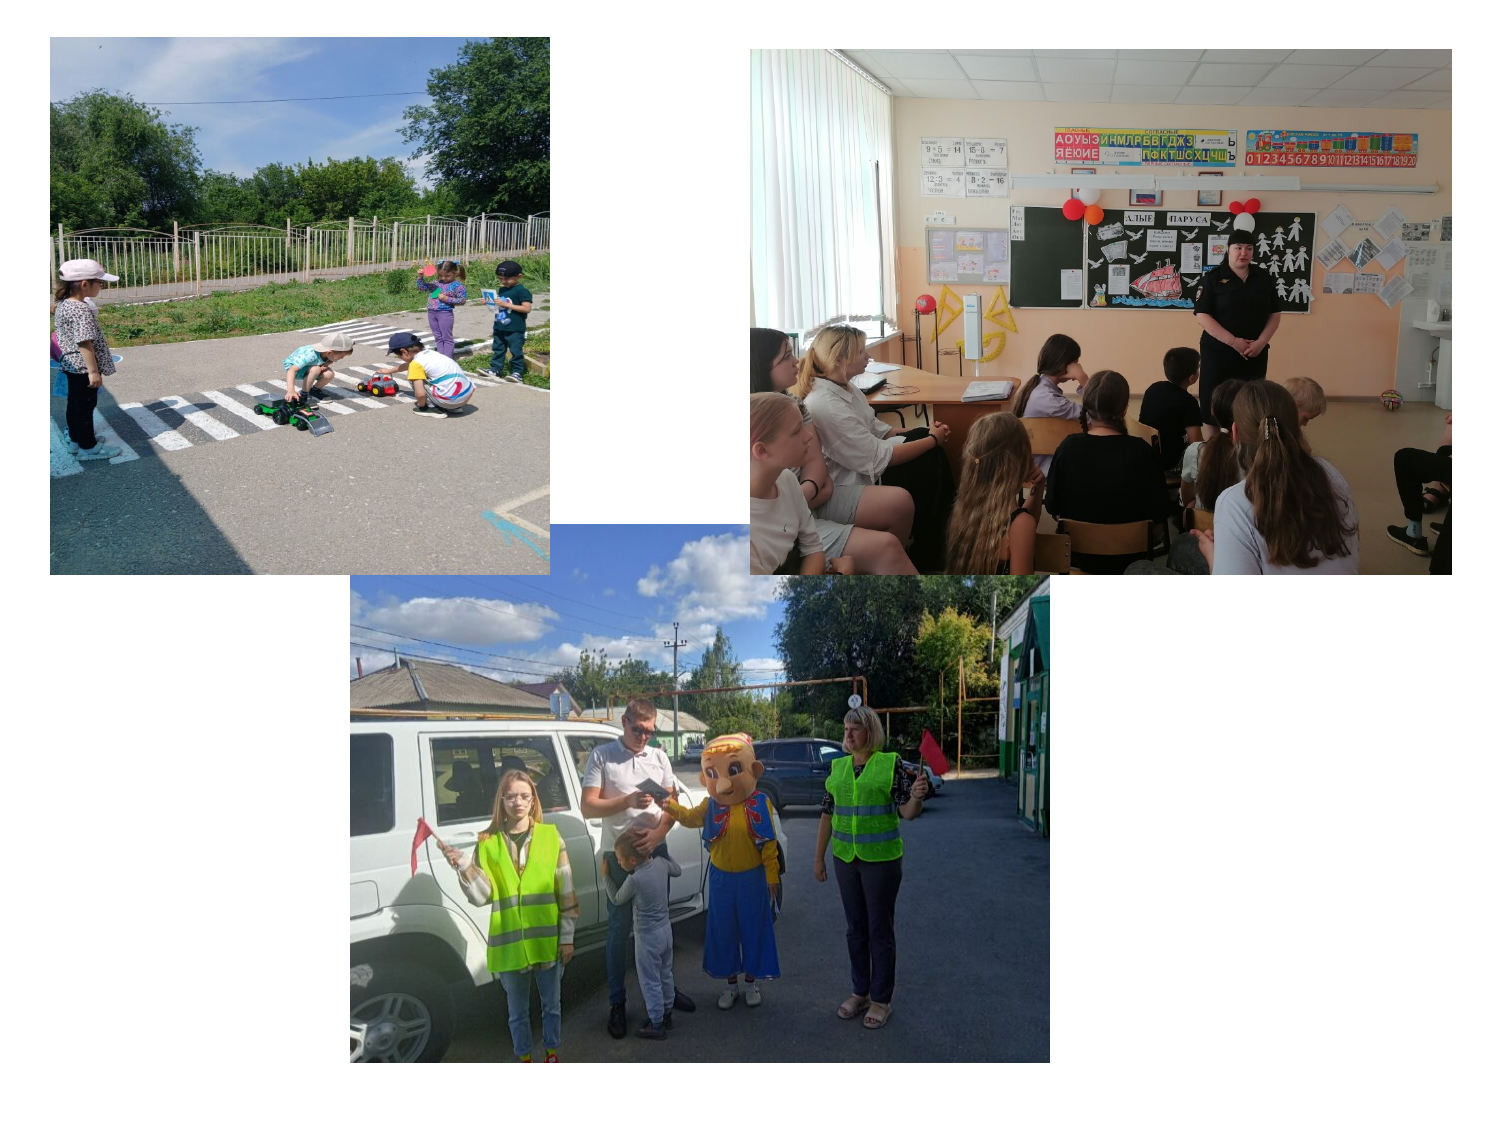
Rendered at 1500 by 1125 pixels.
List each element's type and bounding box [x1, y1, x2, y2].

picture [49, 37, 1452, 1063]
